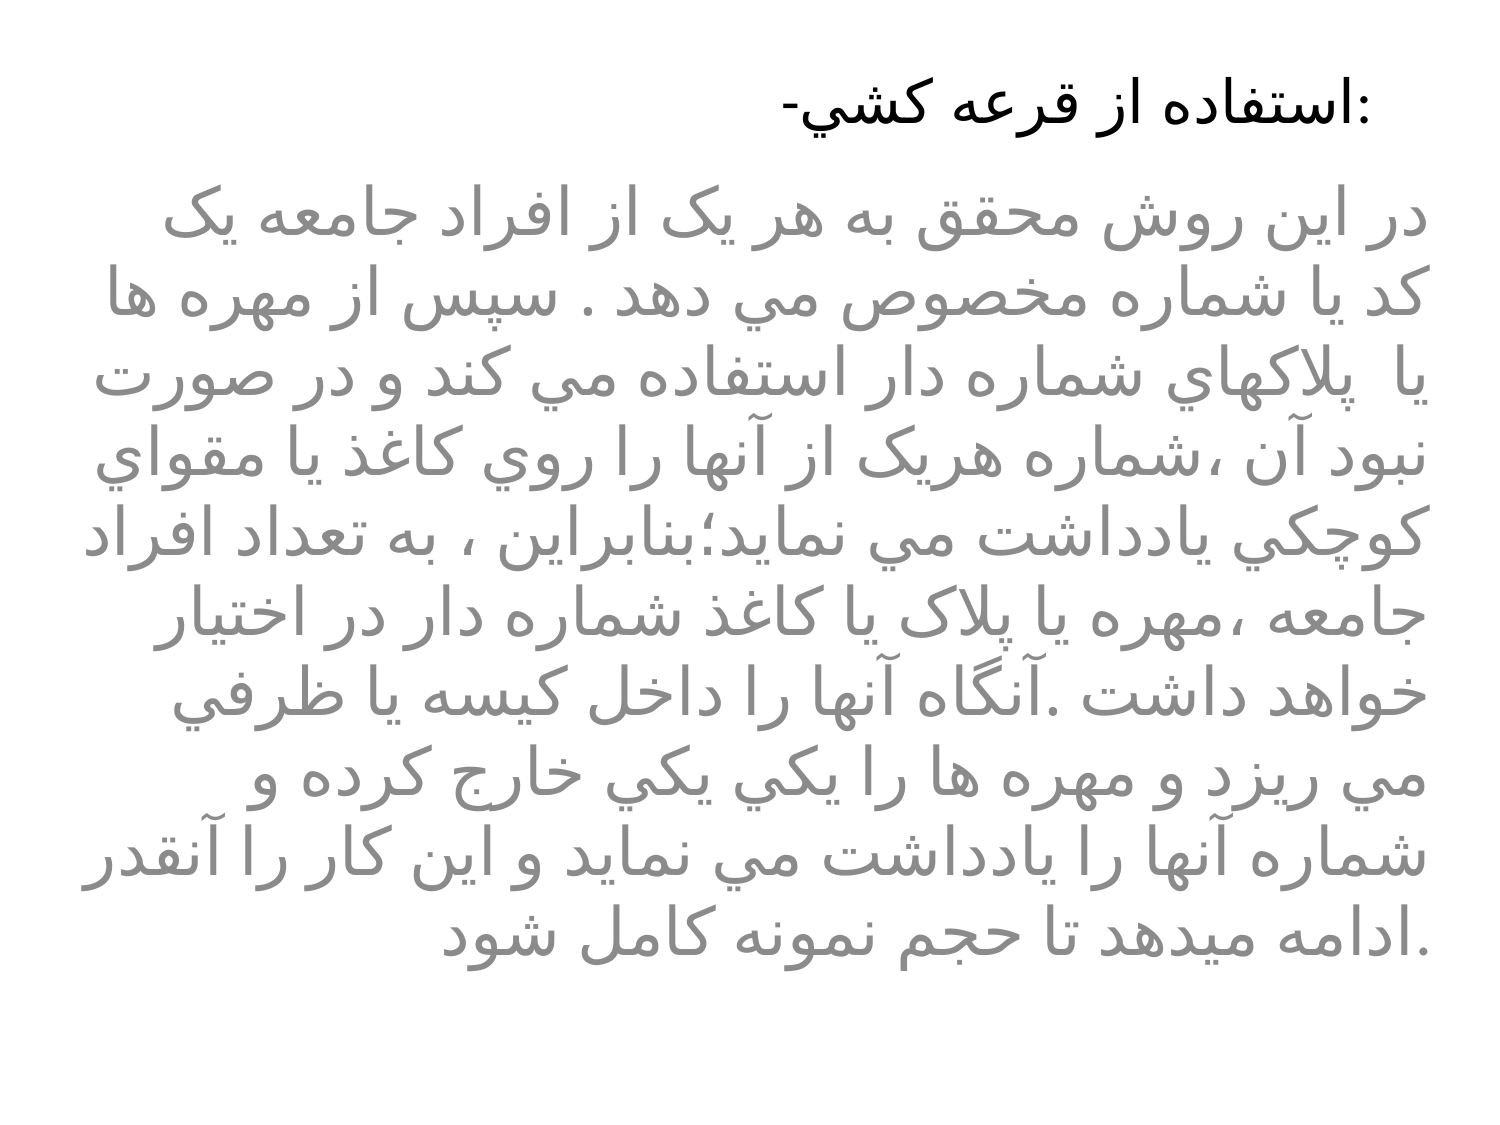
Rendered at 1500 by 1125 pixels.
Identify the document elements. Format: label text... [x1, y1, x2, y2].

subtitle در اين روش محقق به هر يک از افراد جامعه يک کد يا شماره مخصوص مي دهد . سپس از مهره ها يا پلاکهاي شماره دار استفاده مي کند و در صورت نبود آن ،شماره هريک از آنها را روي کاغذ يا مقواي کوچکي يادداشت مي نمايد؛بنابراين ، به تعداد افراد جامعه ،مهره يا پلاک يا کاغذ شماره دار در اختيار خواهد داشت .آنگاه آنها را داخل کيسه يا ظرفي مي ريزد و مهره ها را يکي يکي خارج کرده و شماره آنها را يادداشت مي نمايد و اين کار را آنقدر ادامه ميدهد تا حجم نمونه کامل شود. [64, 160, 1447, 1071]
title -استفاده از قرعه کشي: [123, 54, 1388, 144]
